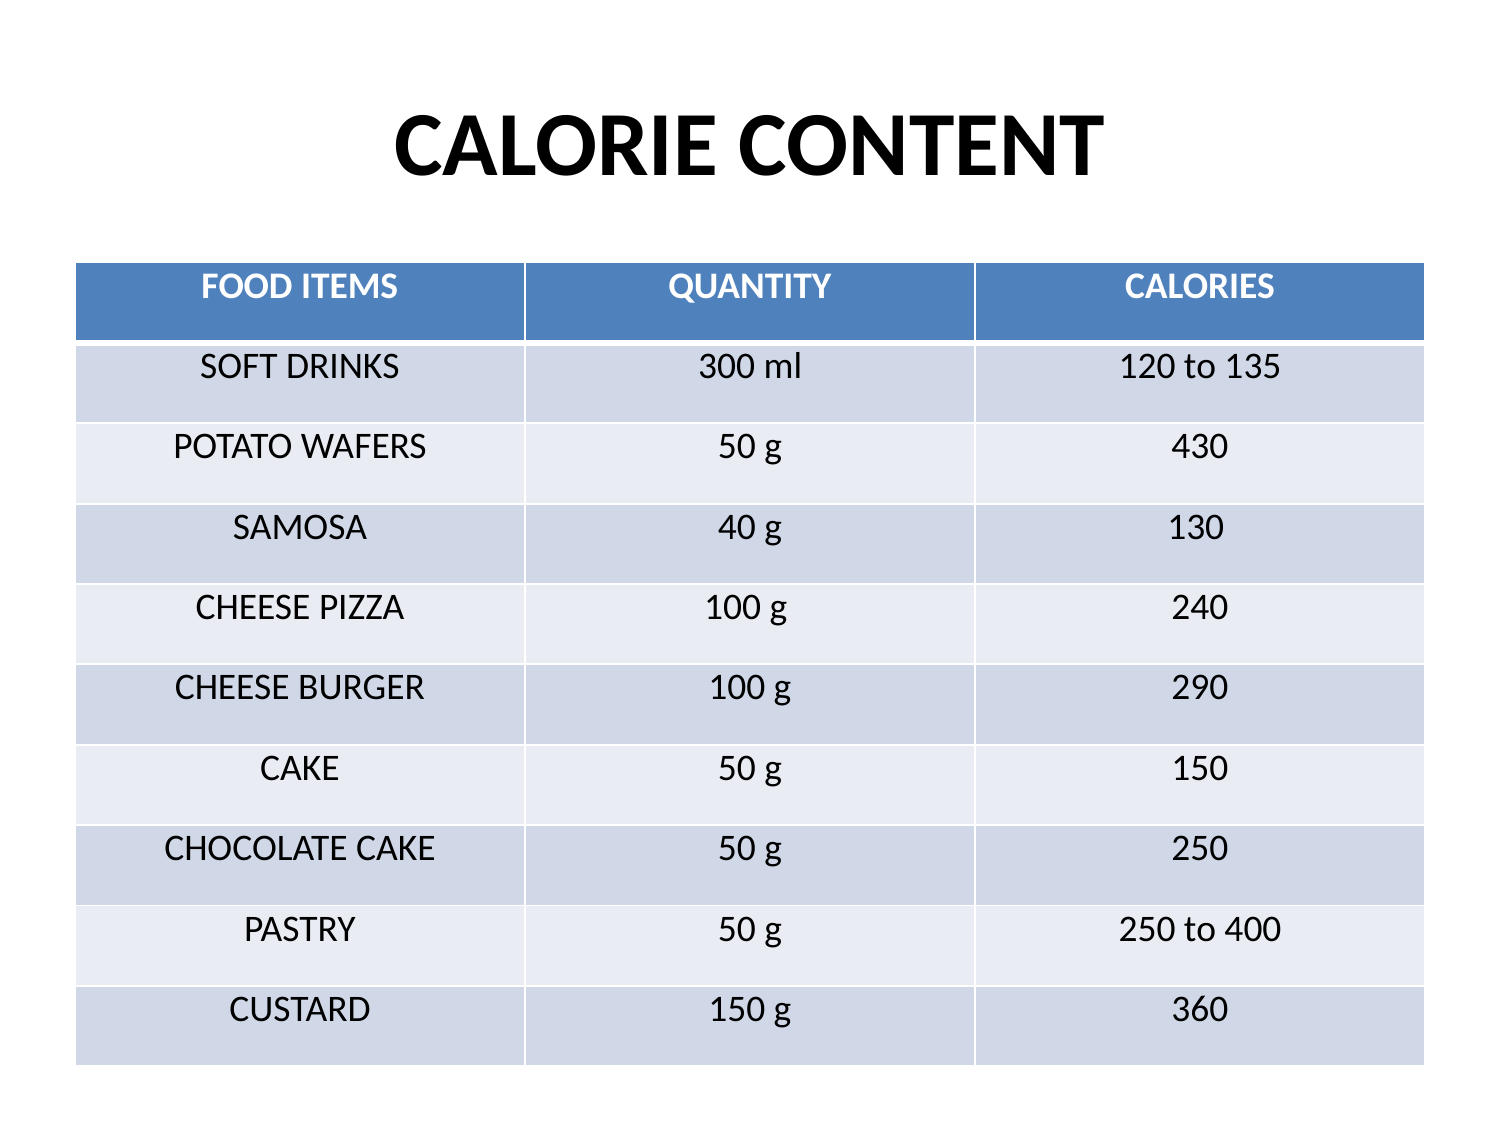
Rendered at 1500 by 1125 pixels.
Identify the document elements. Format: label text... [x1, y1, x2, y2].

table_header QUANTITY [526, 263, 974, 340]
table_cell 290 [976, 665, 1424, 744]
table_header CALORIES [976, 263, 1424, 340]
table_cell CHOCOLATE CAKE [76, 826, 524, 905]
table_cell PASTRY [76, 906, 524, 985]
table_cell 120 to 135 [976, 346, 1424, 422]
table_cell 360 [976, 987, 1424, 1065]
table_cell 150 [976, 746, 1424, 824]
table_cell 50 g [526, 906, 974, 985]
table_cell 40 g [526, 505, 974, 583]
table_cell CUSTARD [76, 987, 524, 1065]
table_cell 100 g [526, 585, 974, 663]
table_cell 250 [976, 826, 1424, 905]
table_cell 50 g [526, 746, 974, 824]
table_cell 240 [976, 585, 1424, 663]
table_cell CHEESE PIZZA [76, 585, 524, 663]
table_cell 300 ml [526, 346, 974, 422]
table_cell 250 to 400 [976, 906, 1424, 985]
table_cell 130 [976, 505, 1424, 583]
table_cell CAKE [76, 746, 524, 824]
table_cell 50 g [526, 424, 974, 503]
table_cell POTATO WAFERS [76, 424, 524, 503]
table_cell CHEESE BURGER [76, 665, 524, 744]
table_cell 150 g [526, 987, 974, 1065]
table_cell SAMOSA [76, 505, 524, 583]
table_header FOOD ITEMS [76, 263, 524, 340]
title CALORIE CONTENT [75, 45, 1425, 233]
table_cell 50 g [526, 826, 974, 905]
table_cell 430 [976, 424, 1424, 503]
table_cell SOFT DRINKS [76, 346, 524, 422]
table_cell 100 g [526, 665, 974, 744]
